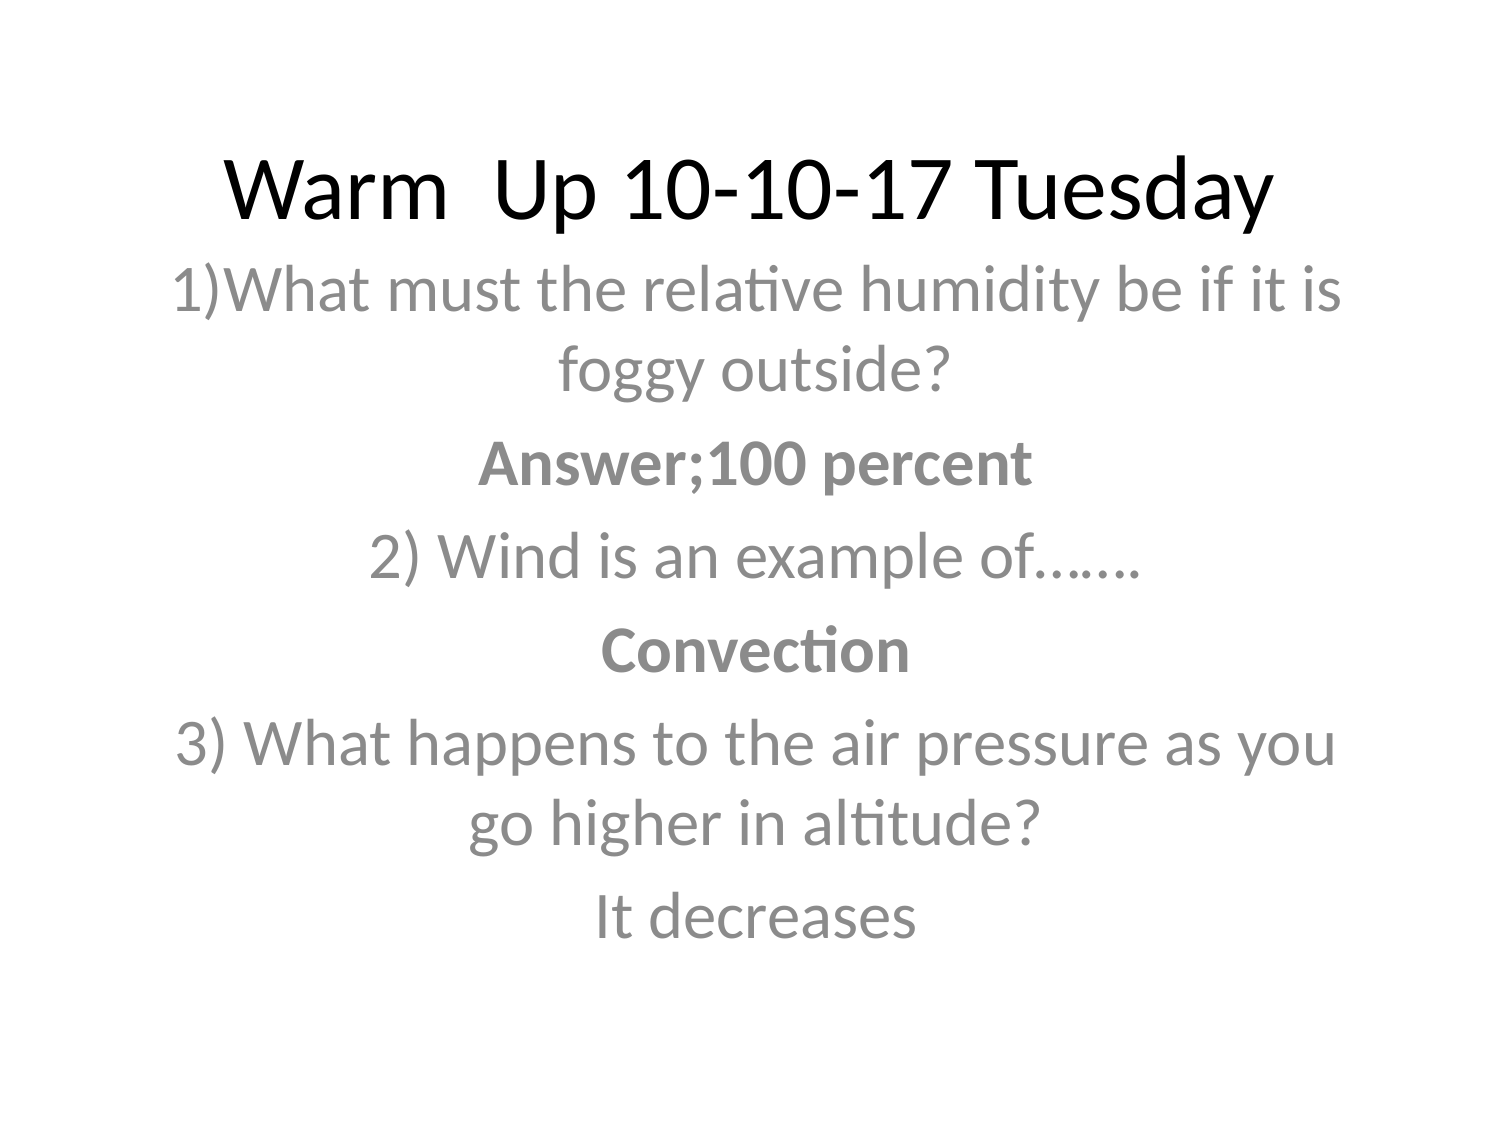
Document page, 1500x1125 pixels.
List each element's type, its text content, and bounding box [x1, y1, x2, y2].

subtitle 1)What must the relative humidity be if it is foggy outside? Answer;100 percent 2) Wind is an example of……. Convection 3) What happens to the air pressure as you go higher in altitude? It decreases [137, 237, 1375, 988]
title Warm Up 10-10-17 Tuesday [112, 62, 1388, 304]
